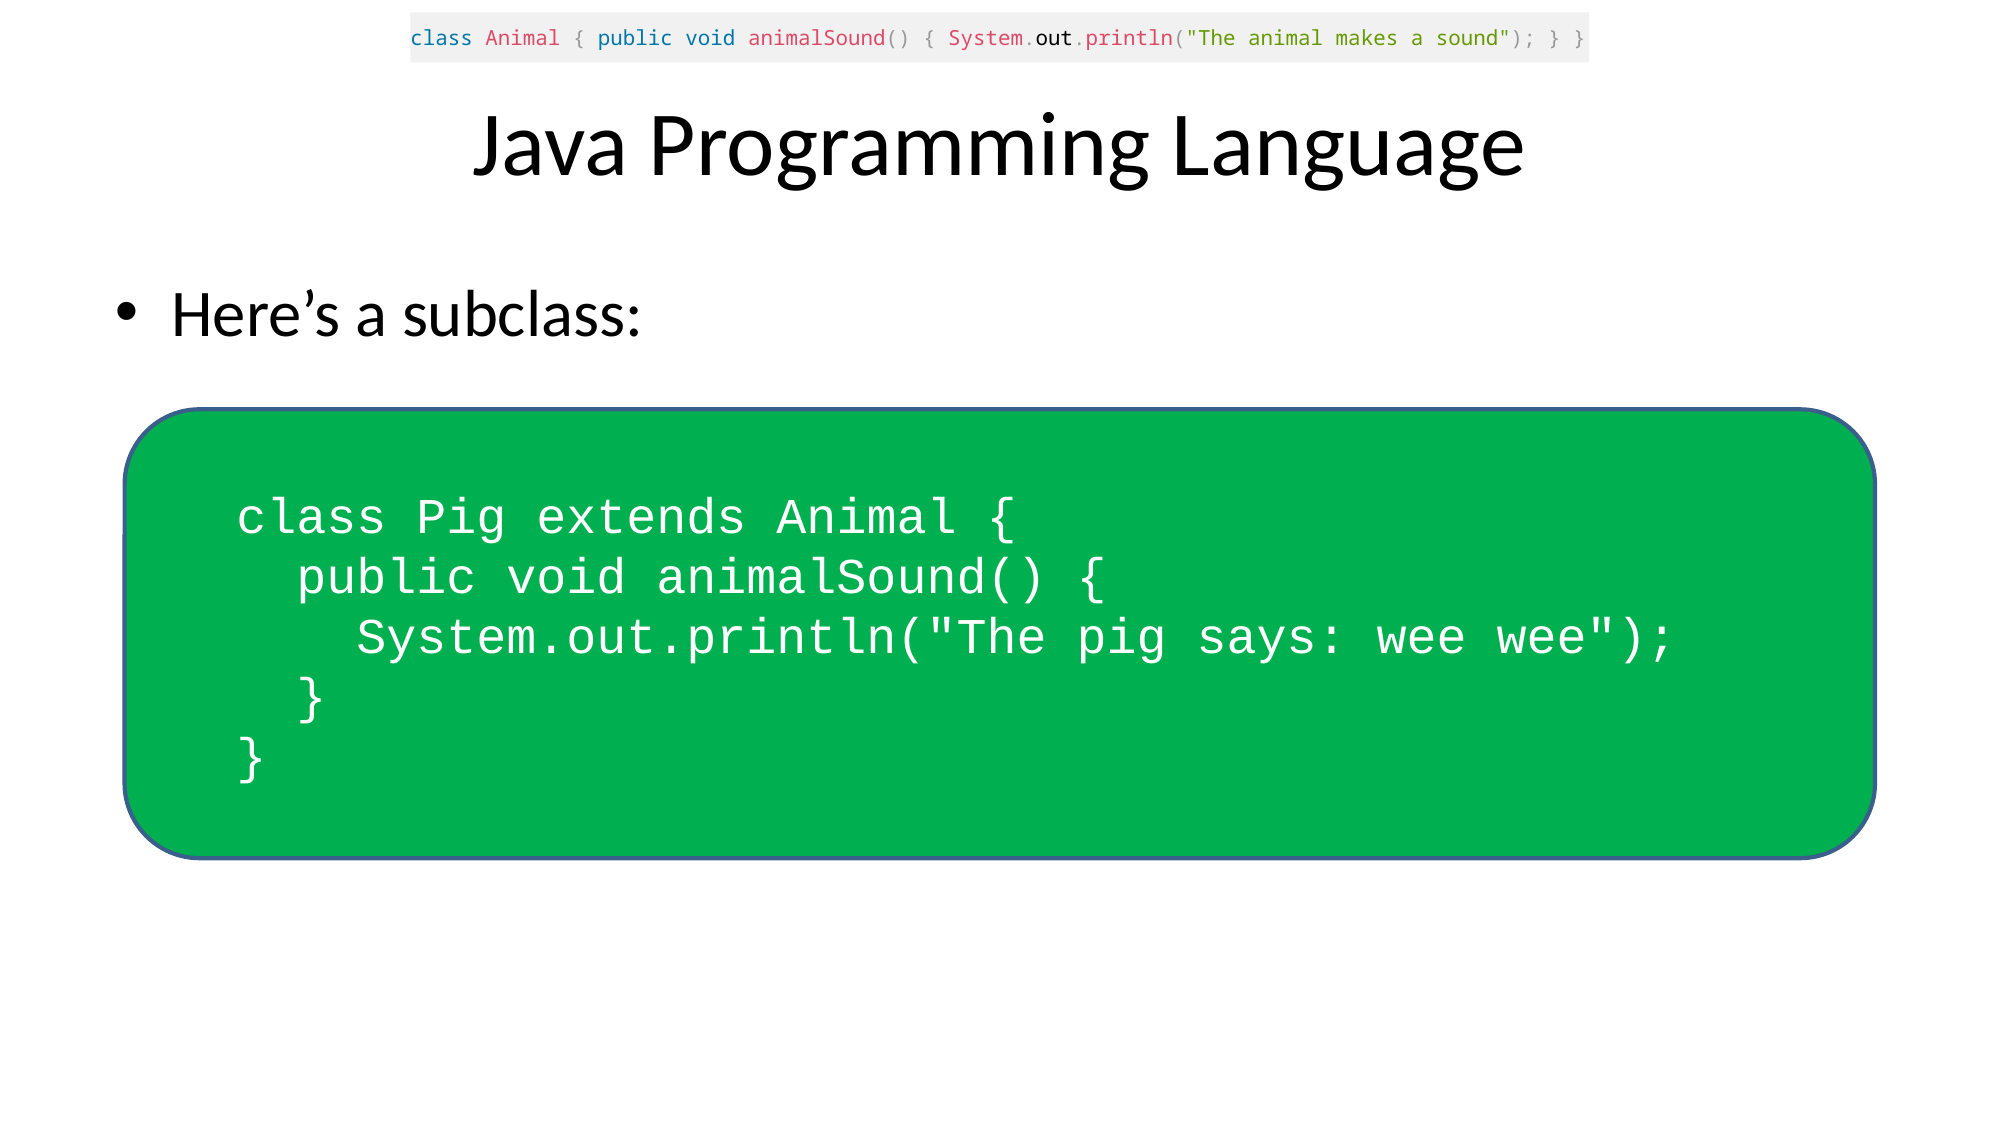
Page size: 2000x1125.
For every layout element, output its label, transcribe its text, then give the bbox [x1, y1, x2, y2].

list Here’s a subclass: [99, 262, 1900, 1005]
title Java Programming Language [99, 45, 1900, 233]
text_box class Pig extends Animal { public void animalSound() { System.out.println("The pig says: wee wee"); } } [122, 407, 1878, 861]
text_box class Animal { public void animalSound() { System.out.println("The animal makes a sound"); } } [410, 12, 1589, 63]
